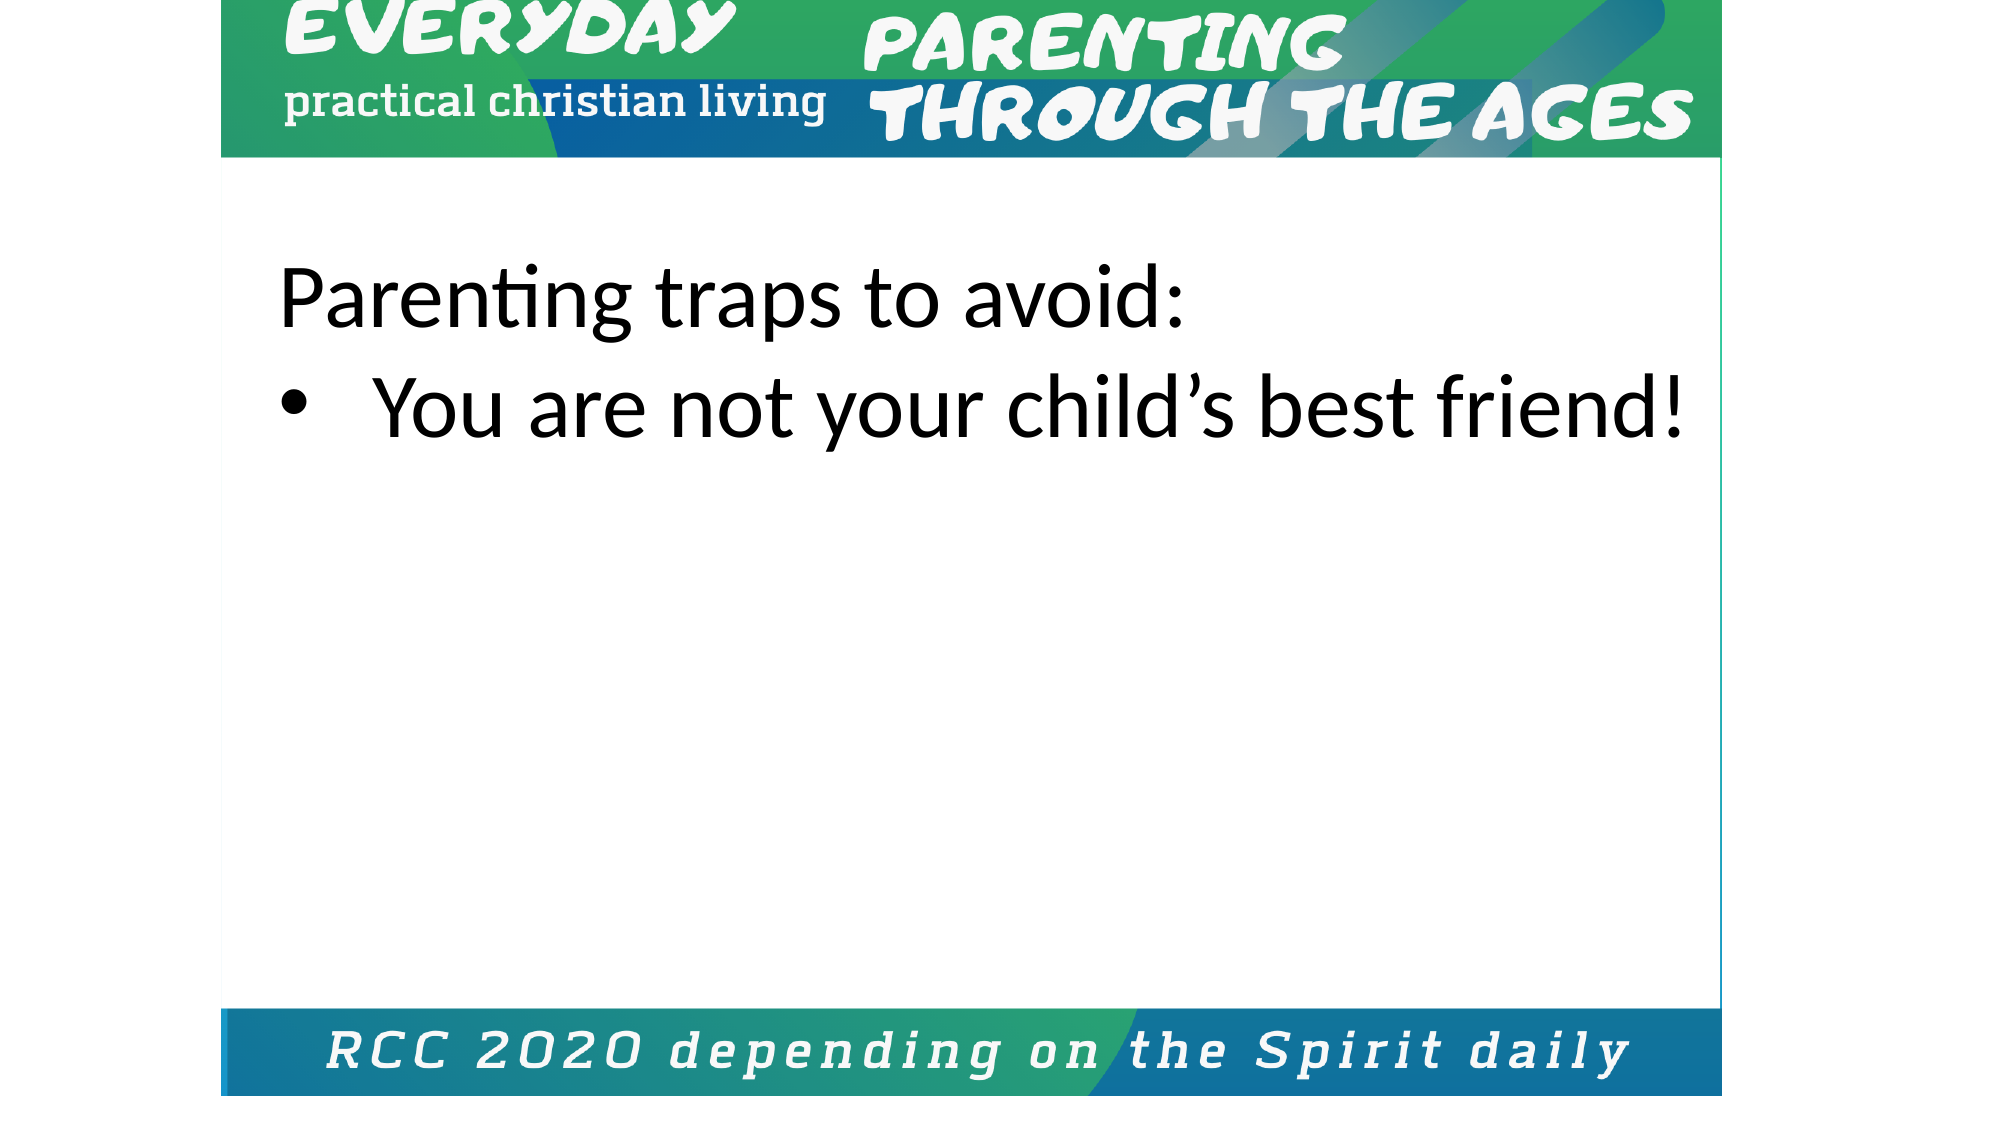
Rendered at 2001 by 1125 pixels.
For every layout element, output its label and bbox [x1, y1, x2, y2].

picture [221, 0, 1722, 1096]
